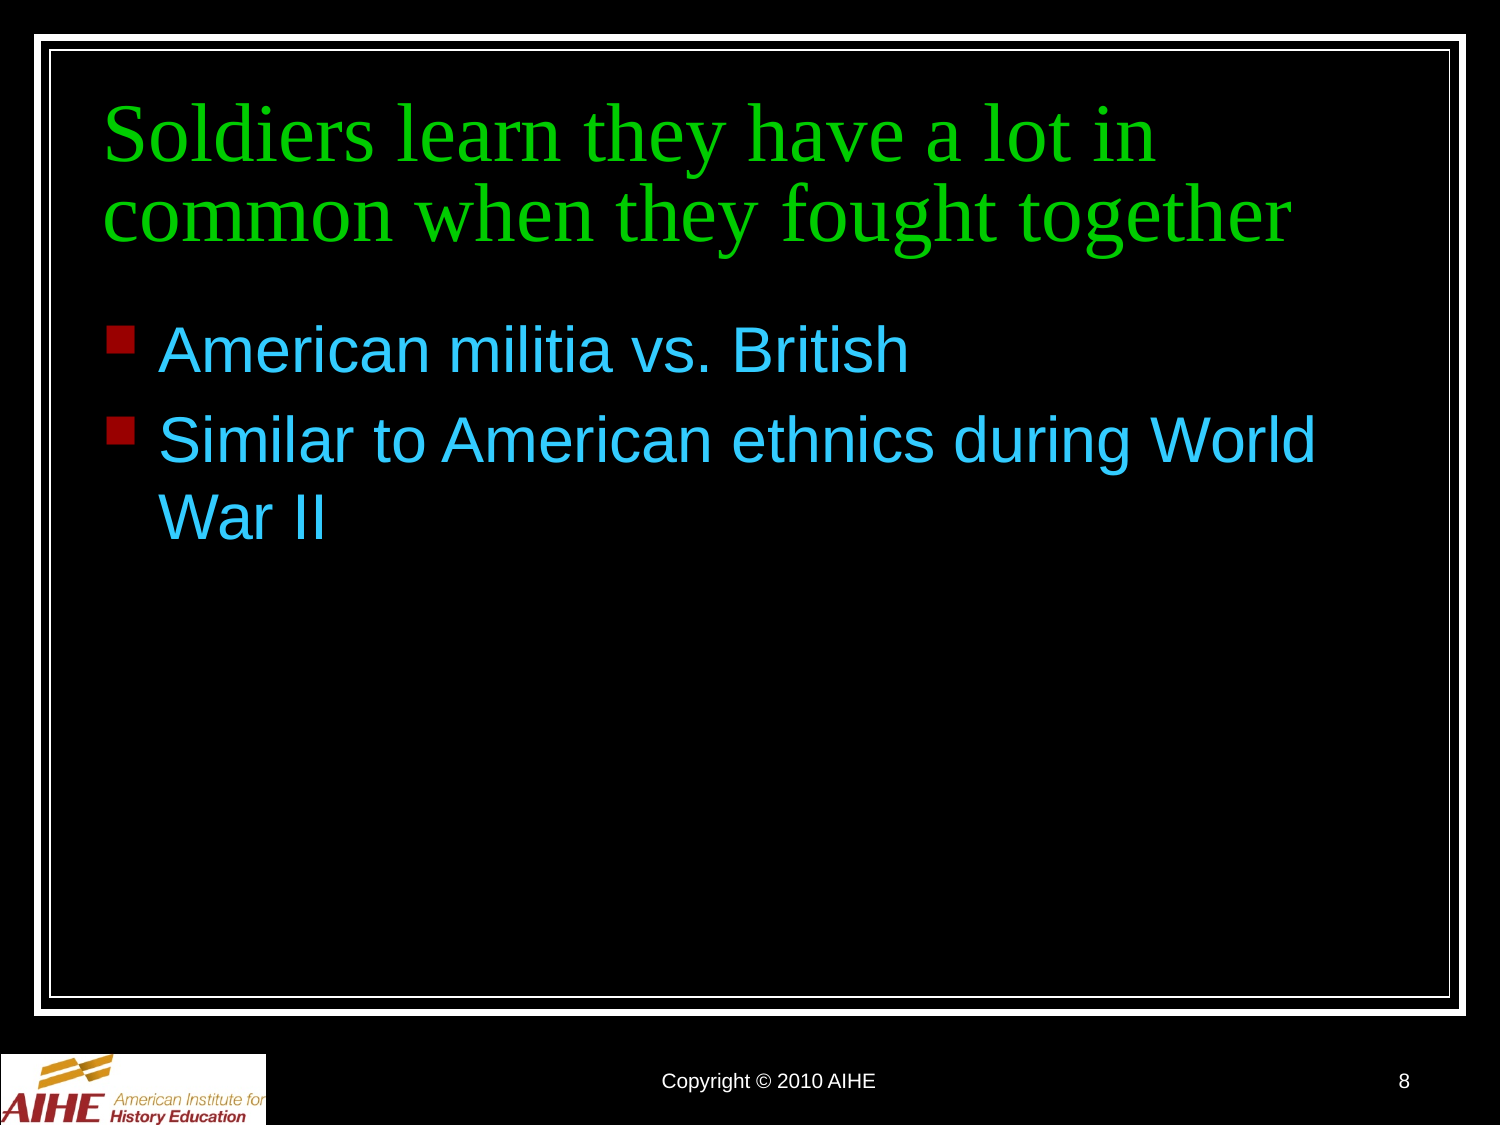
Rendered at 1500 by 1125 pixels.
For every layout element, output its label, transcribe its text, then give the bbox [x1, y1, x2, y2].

slide_number 8 [1112, 1024, 1426, 1101]
list American militia vs. British Similar to American ethnics during World War II [87, 299, 1426, 963]
title Soldiers learn they have a lot in common when they fought together [87, 77, 1426, 266]
picture [0, 1052, 266, 1125]
footer Copyright © 2010 AIHE [530, 1024, 1007, 1101]
